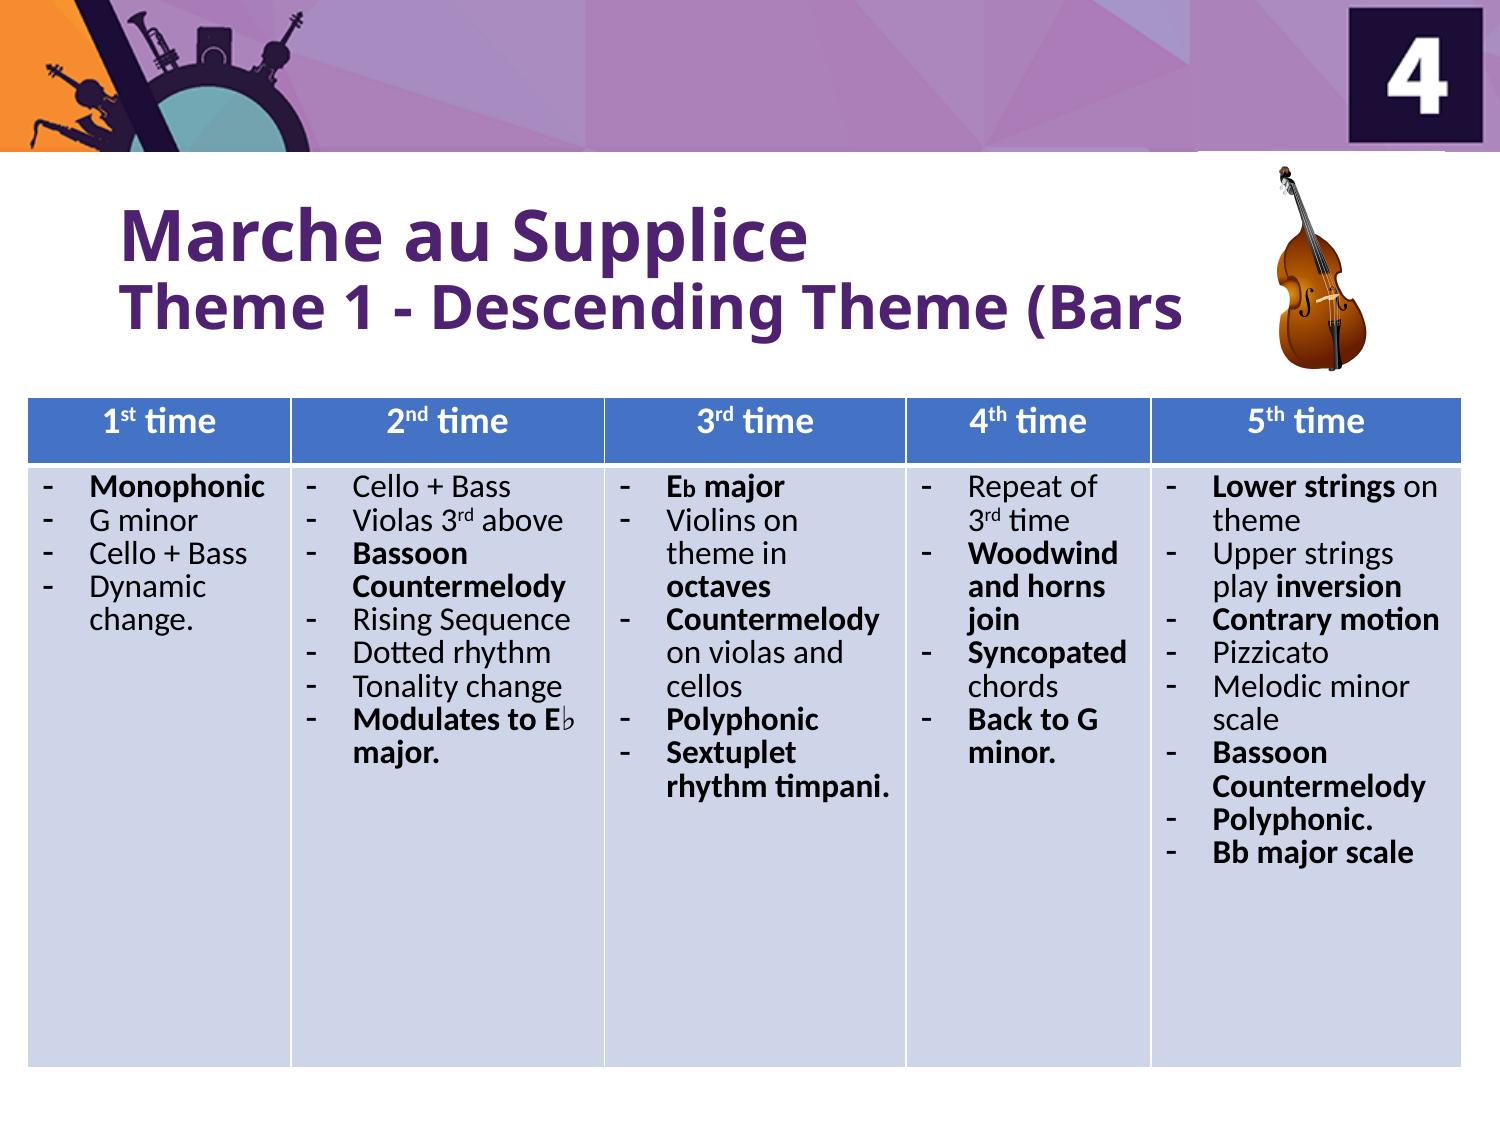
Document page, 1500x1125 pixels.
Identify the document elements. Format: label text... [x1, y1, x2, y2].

table_header 2nd time [292, 398, 604, 463]
table_cell Cello + Bass Violas 3rd above Bassoon Countermelody Rising Sequence Dotted rhythm Tonality change Modulates to E♭ major. [292, 468, 604, 1067]
table_header 4th time [907, 398, 1150, 463]
table_header 1st time [28, 398, 290, 463]
picture [0, 0, 1500, 398]
table_header 3rd time [605, 398, 905, 463]
table_cell Eb major Violins on theme in octaves Countermelody on violas and cellos Polyphonic Sextuplet rhythm timpani. [605, 468, 905, 1067]
table_cell Lower strings on theme Upper strings play inversion Contrary motion Pizzicato Melodic minor scale Bassoon Countermelody Polyphonic. Bb major scale [1152, 468, 1461, 1067]
table_cell Repeat of 3rd time Woodwind and horns join Syncopated chords Back to G minor. [907, 468, 1150, 1067]
table_header 5th time [1152, 398, 1461, 463]
title Marche au Supplice Theme 1 - Descending Theme (Bars 17-61) [103, 162, 1198, 381]
table_cell Monophonic G minor Cello + Bass Dynamic change. [28, 468, 290, 1067]
